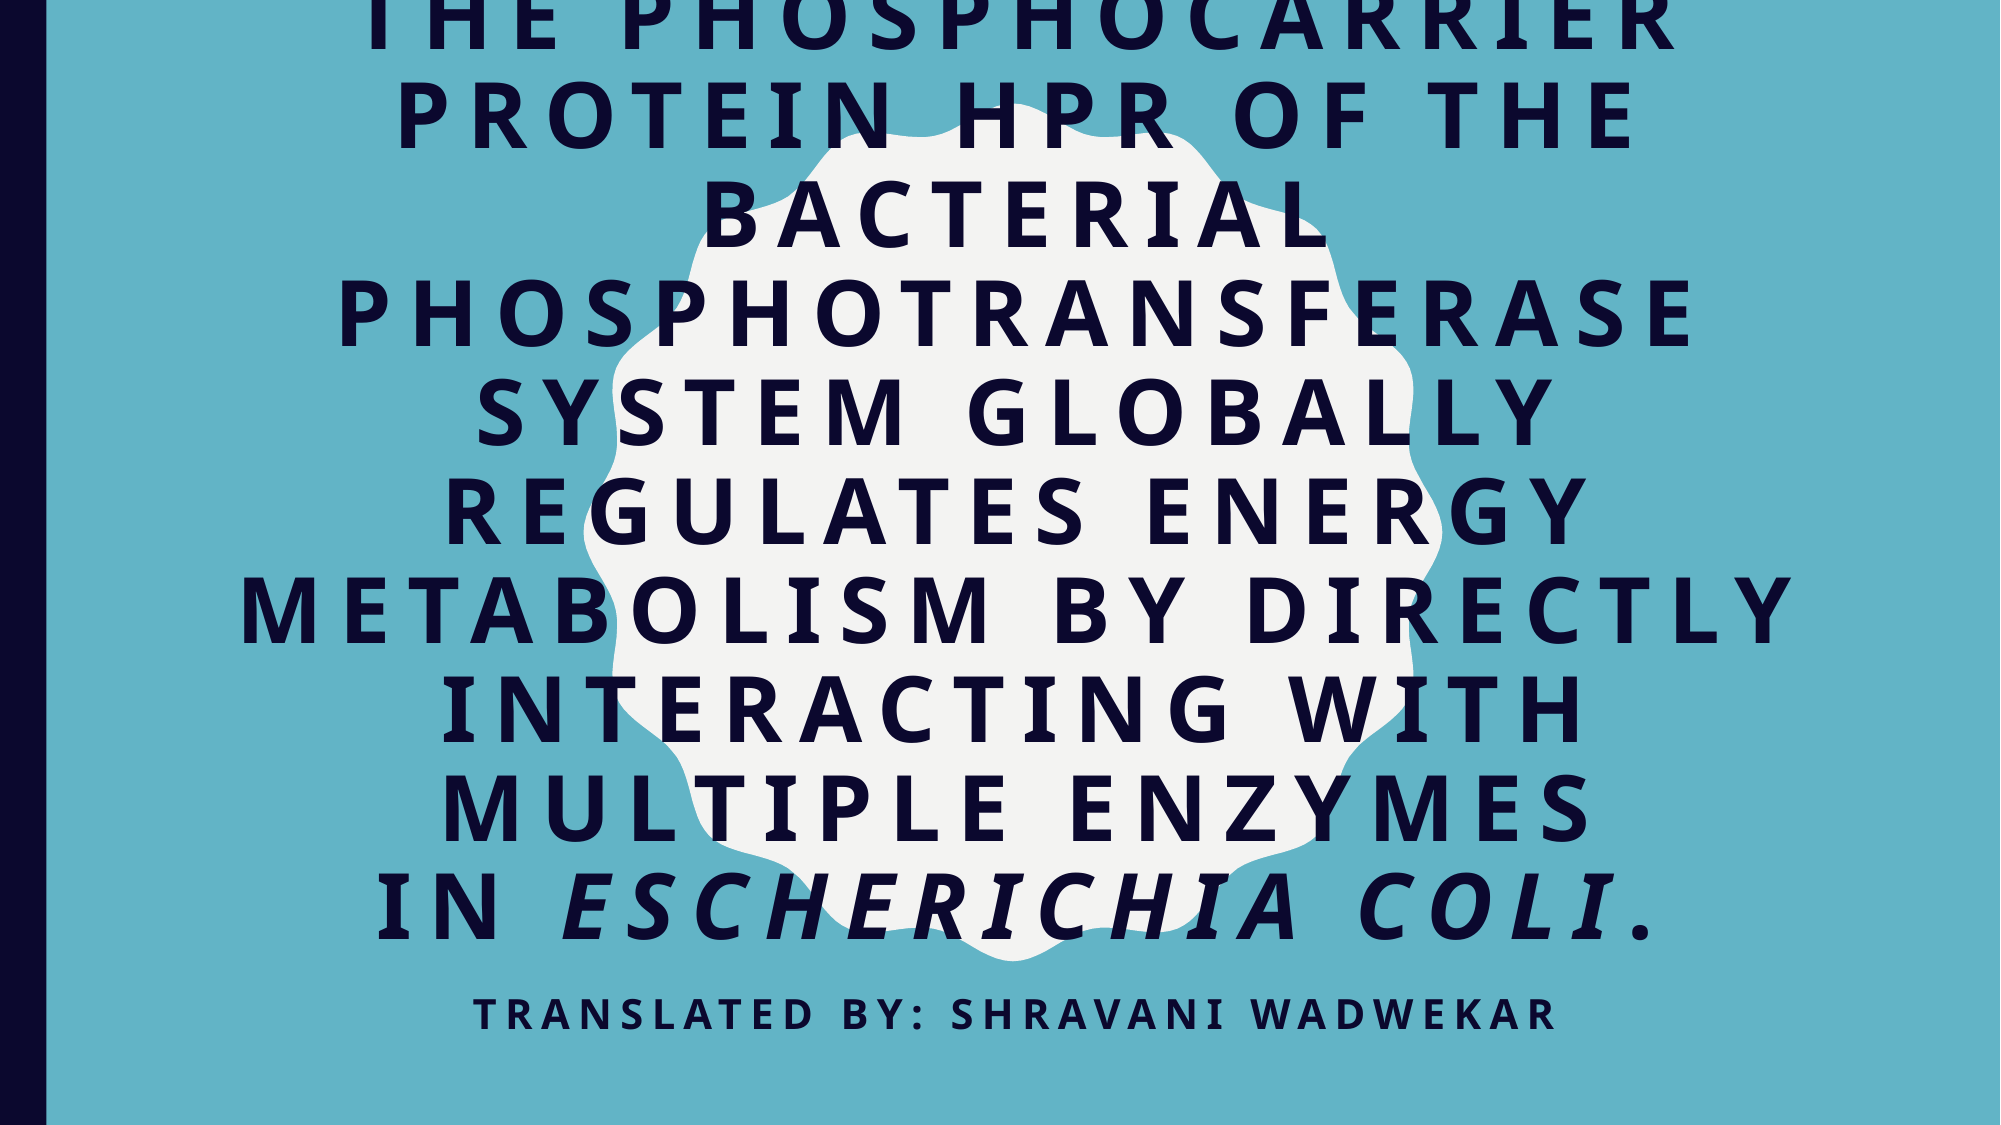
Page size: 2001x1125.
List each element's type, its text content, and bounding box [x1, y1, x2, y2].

title Rodionova et al. (2017) The phosphocarrier protein HPr of the bacterial phosphotransferase system globally regulates energy metabolism by directly interacting with multiple enzymes in Escherichia coli. [176, 180, 1870, 902]
subtitle Translated by: Shravani Wadwekar [363, 980, 1684, 1103]
